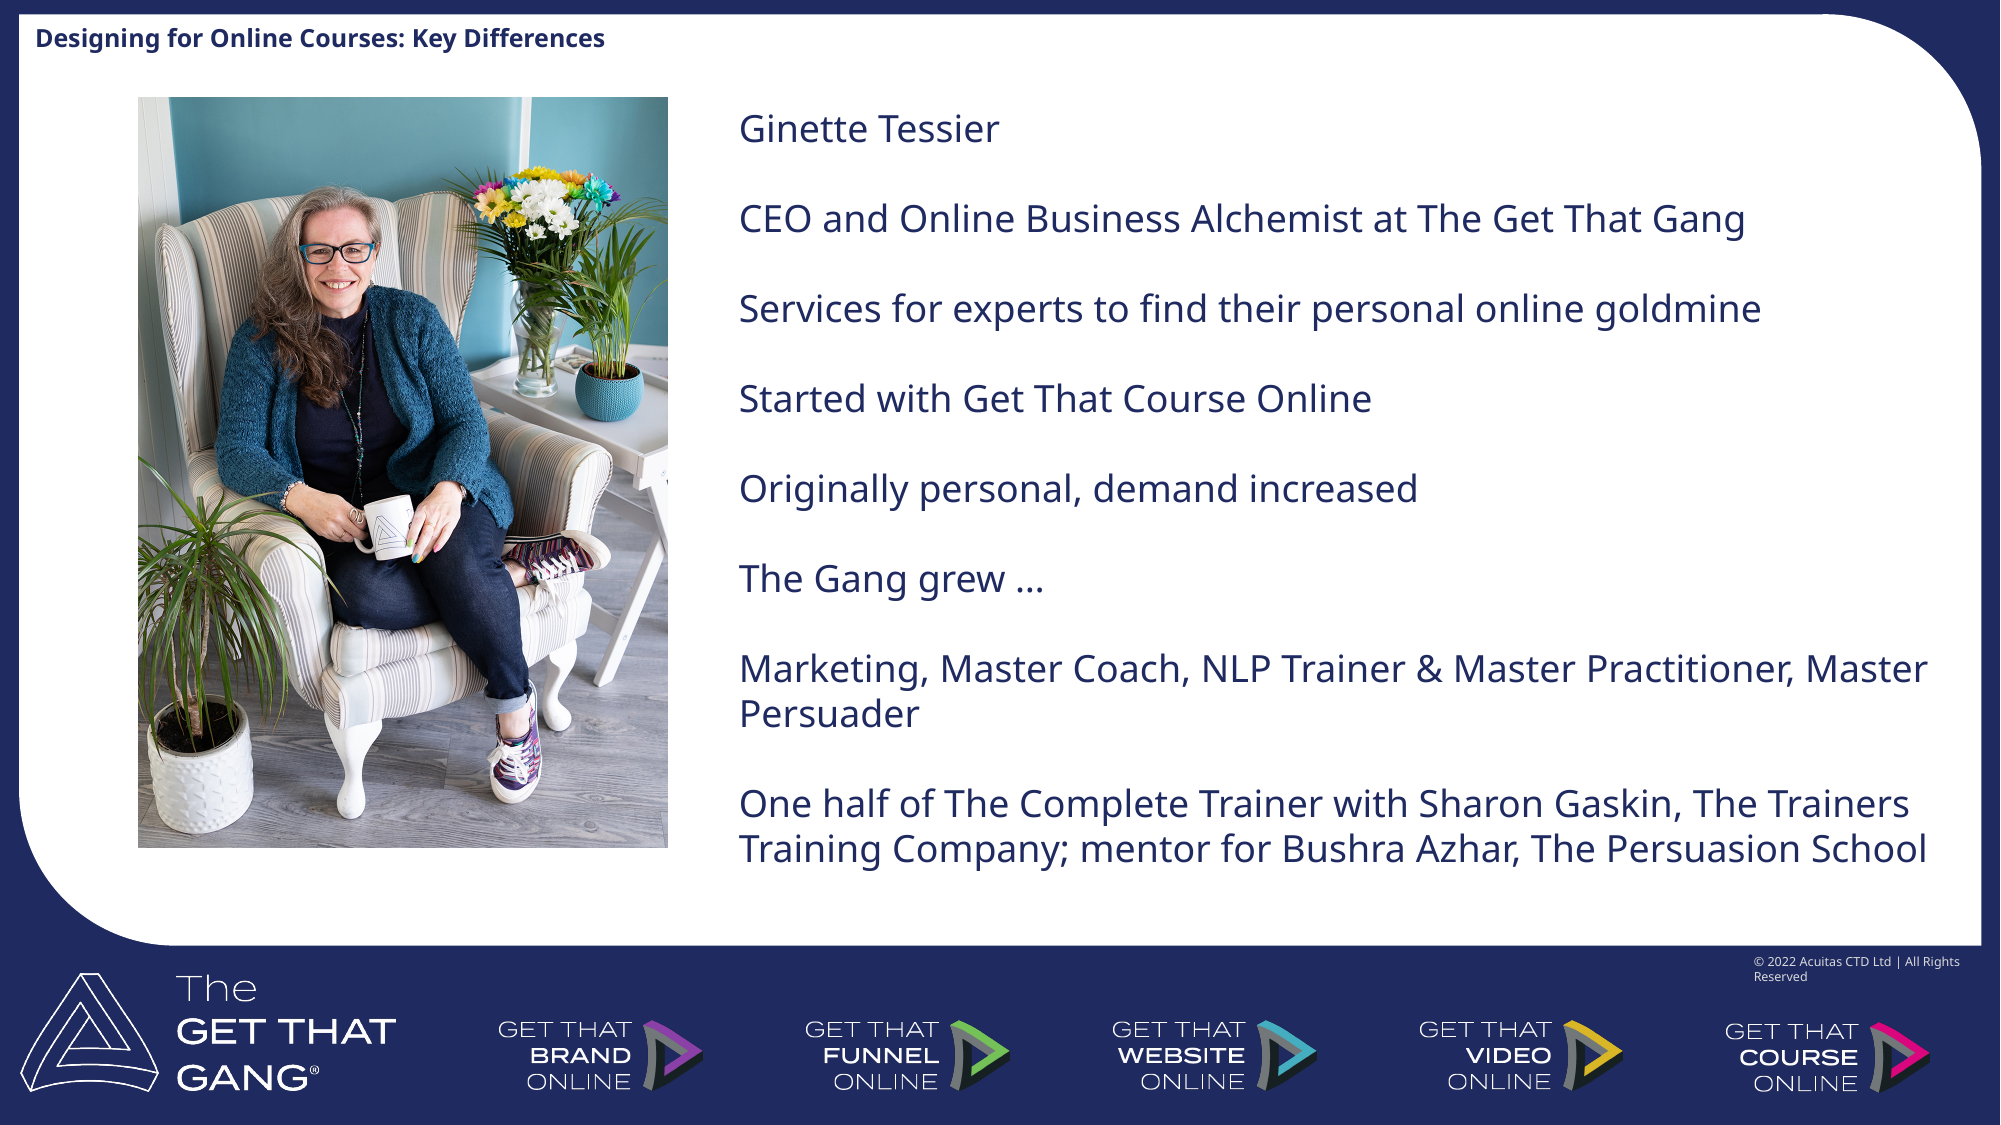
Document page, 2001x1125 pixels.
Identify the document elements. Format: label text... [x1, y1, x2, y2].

picture [499, 1020, 703, 1091]
picture [138, 97, 668, 848]
text_box © 2022 Acuitas CTD Ltd | All Rights Reserved [1739, 946, 2000, 991]
picture [1420, 1020, 1623, 1091]
picture [806, 1020, 1010, 1091]
picture [20, 973, 396, 1092]
text_box Designing for Online Courses: Key Differences [20, 15, 1124, 61]
text_box Ginette Tessier CEO and Online Business Alchemist at The Get That Gang Services for experts to find their personal online goldmine Started with Get That Course Online Originally personal, demand increased The Gang grew … Marketing, Master Coach, NLP Trainer & Master Practitioner, Master Persuader One half of The Complete Trainer with Sharon Gaskin, The Trainers Training Company; mentor for Bushra Azhar, The Persuasion School [723, 97, 1966, 877]
picture [1113, 1020, 1317, 1091]
picture [1726, 1022, 1930, 1093]
